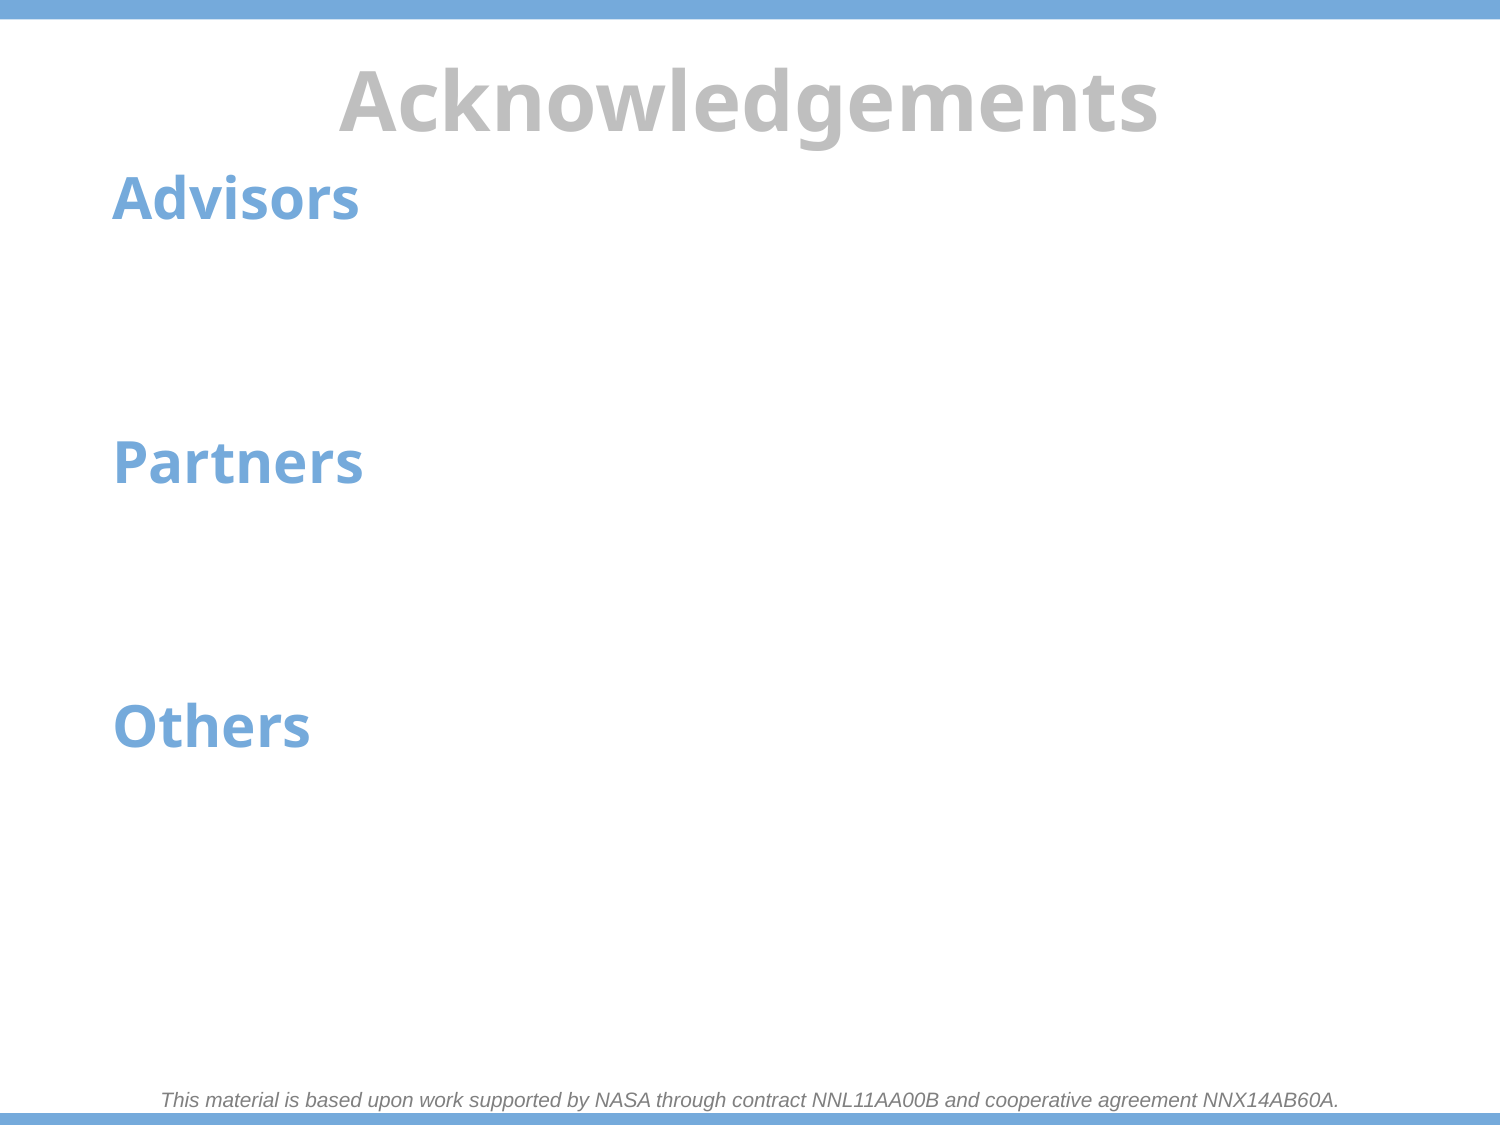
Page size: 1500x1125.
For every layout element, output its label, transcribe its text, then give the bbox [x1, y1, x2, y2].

text_box Partners [97, 417, 521, 503]
text_box Others [97, 681, 521, 767]
text_box Advisors [97, 154, 521, 239]
